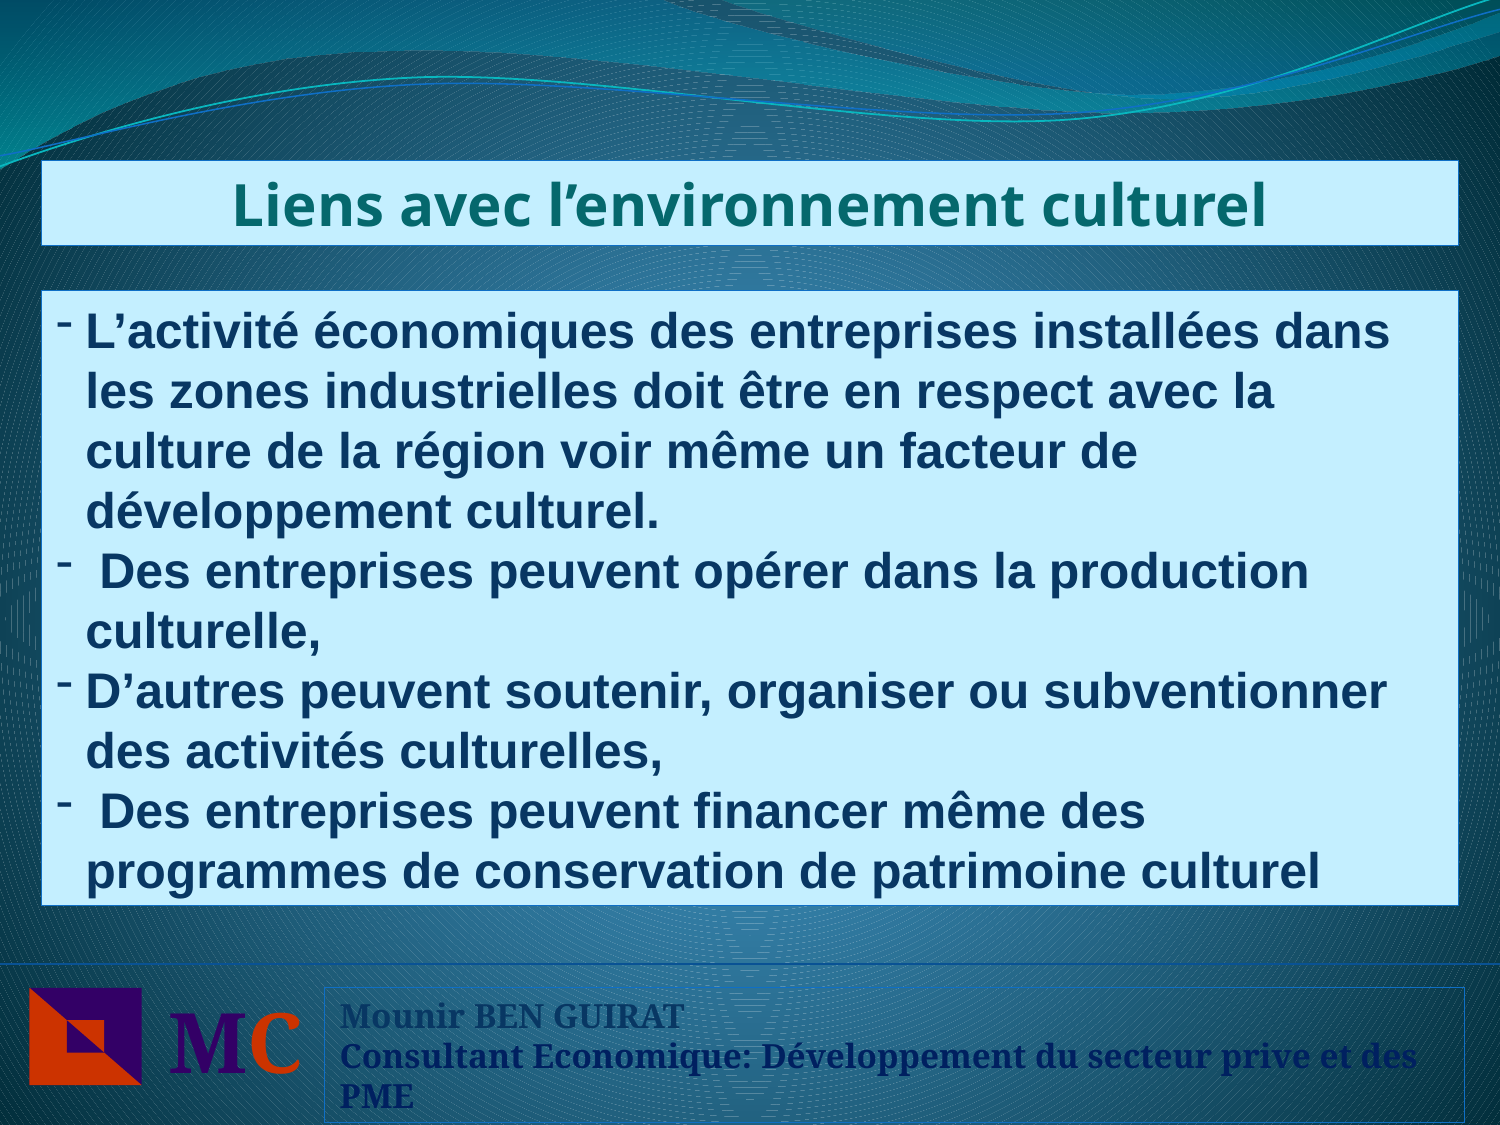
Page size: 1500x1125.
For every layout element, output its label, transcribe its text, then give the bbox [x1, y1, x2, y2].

text_box Mounir BEN GUIRAT Consultant Economique: Développement du secteur prive et des PME [324, 987, 1465, 1123]
text_box Liens avec l’environnement culturel [41, 160, 1459, 246]
text_box L’activité économiques des entreprises installées dans les zones industrielles doit être en respect avec la culture de la région voir même un facteur de développement culturel. Des entreprises peuvent opérer dans la production culturelle, D’autres peuvent soutenir, organiser ou subventionner des activités culturelles, Des entreprises peuvent financer même des programmes de conservation de patrimoine culturel [41, 290, 1459, 906]
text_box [29, 987, 142, 1086]
text_box MC [159, 987, 313, 1083]
